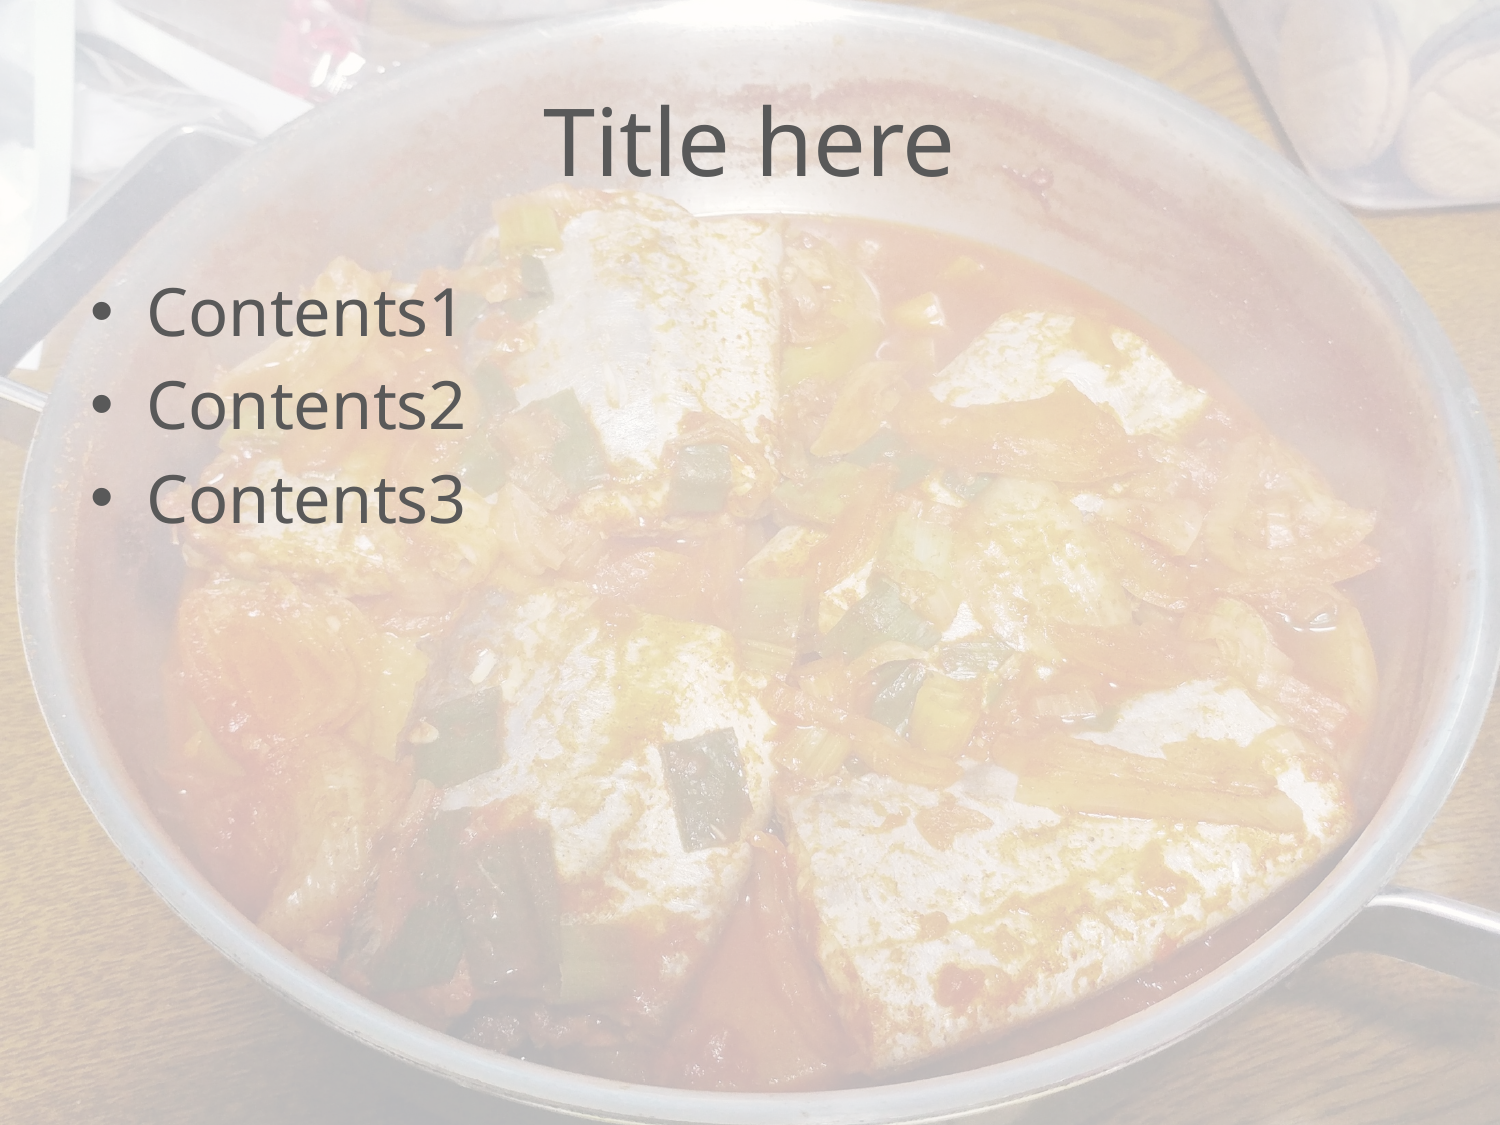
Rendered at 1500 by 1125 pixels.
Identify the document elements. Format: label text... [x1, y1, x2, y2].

title Title here [75, 45, 1425, 233]
list Contents1 Contents2 Contents3 [75, 262, 1425, 1005]
text_box [0, 0, 1500, 1125]
